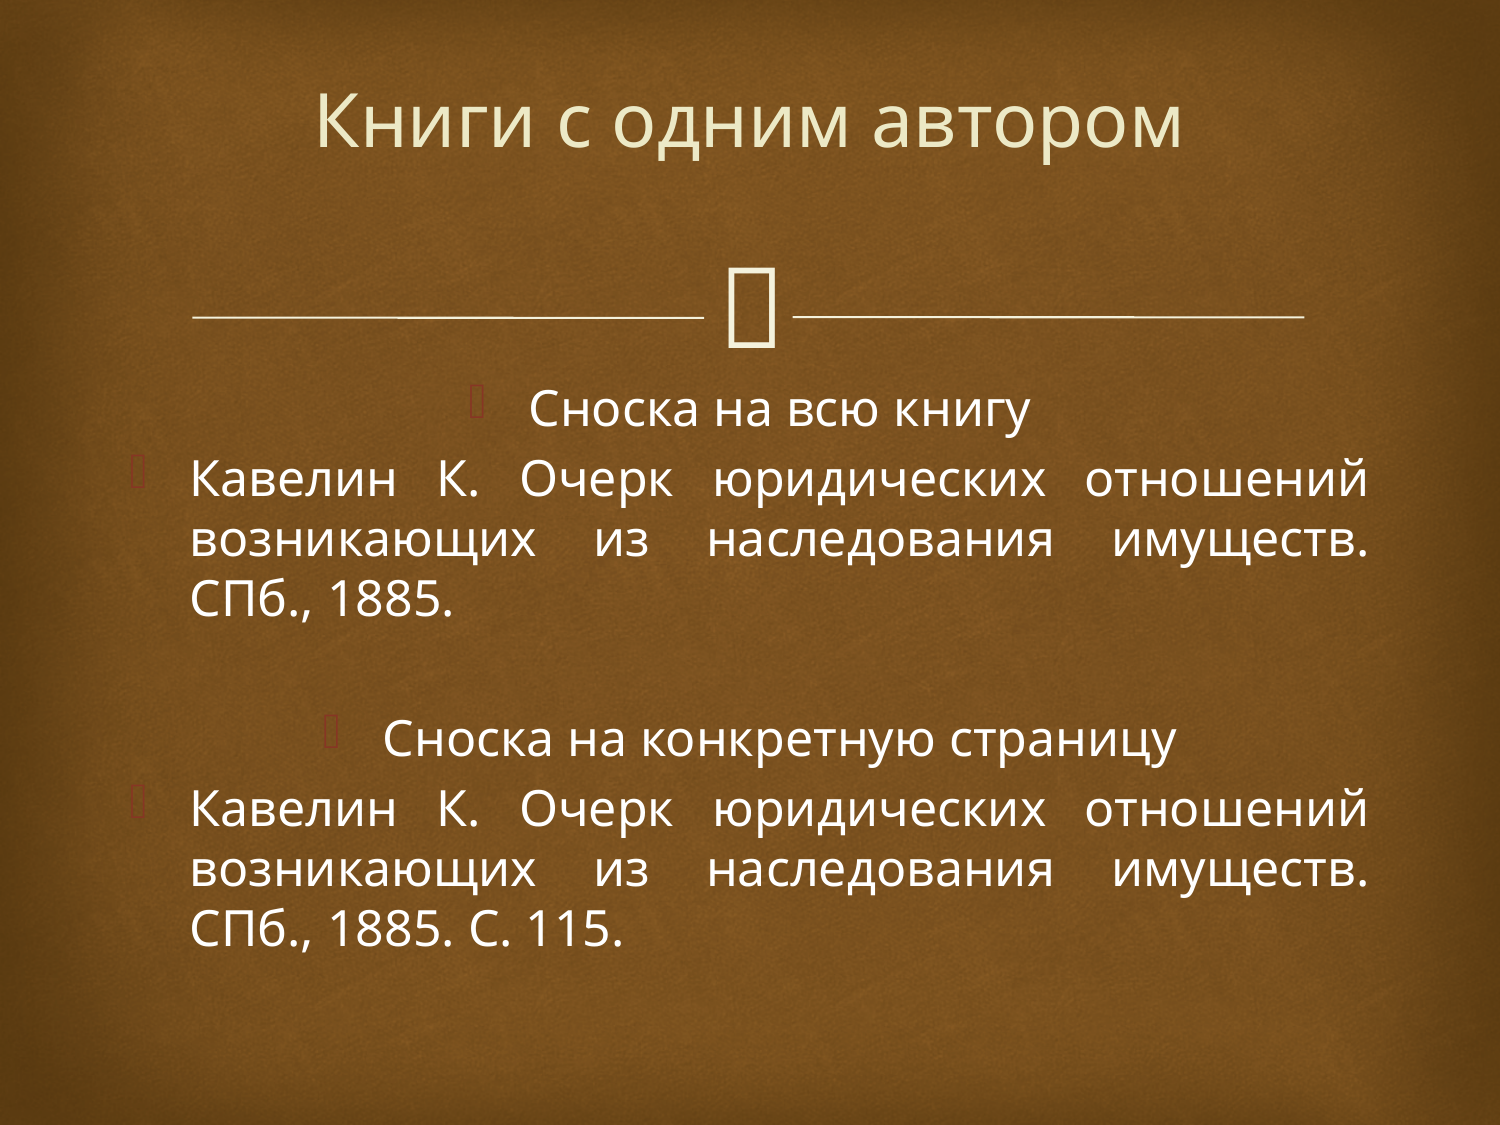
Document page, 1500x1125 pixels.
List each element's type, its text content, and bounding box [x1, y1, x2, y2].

title Книги с одним автором [58, 30, 1442, 204]
list Сноска на всю книгу Кавелин К. Очерк юридических отношений возникающих из наследования имуществ. СПб., 1885. Сноска на конкретную страницу Кавелин К. Очерк юридических отношений возникающих из наследования имуществ. СПб., 1885. С. 115. [114, 368, 1386, 1005]
